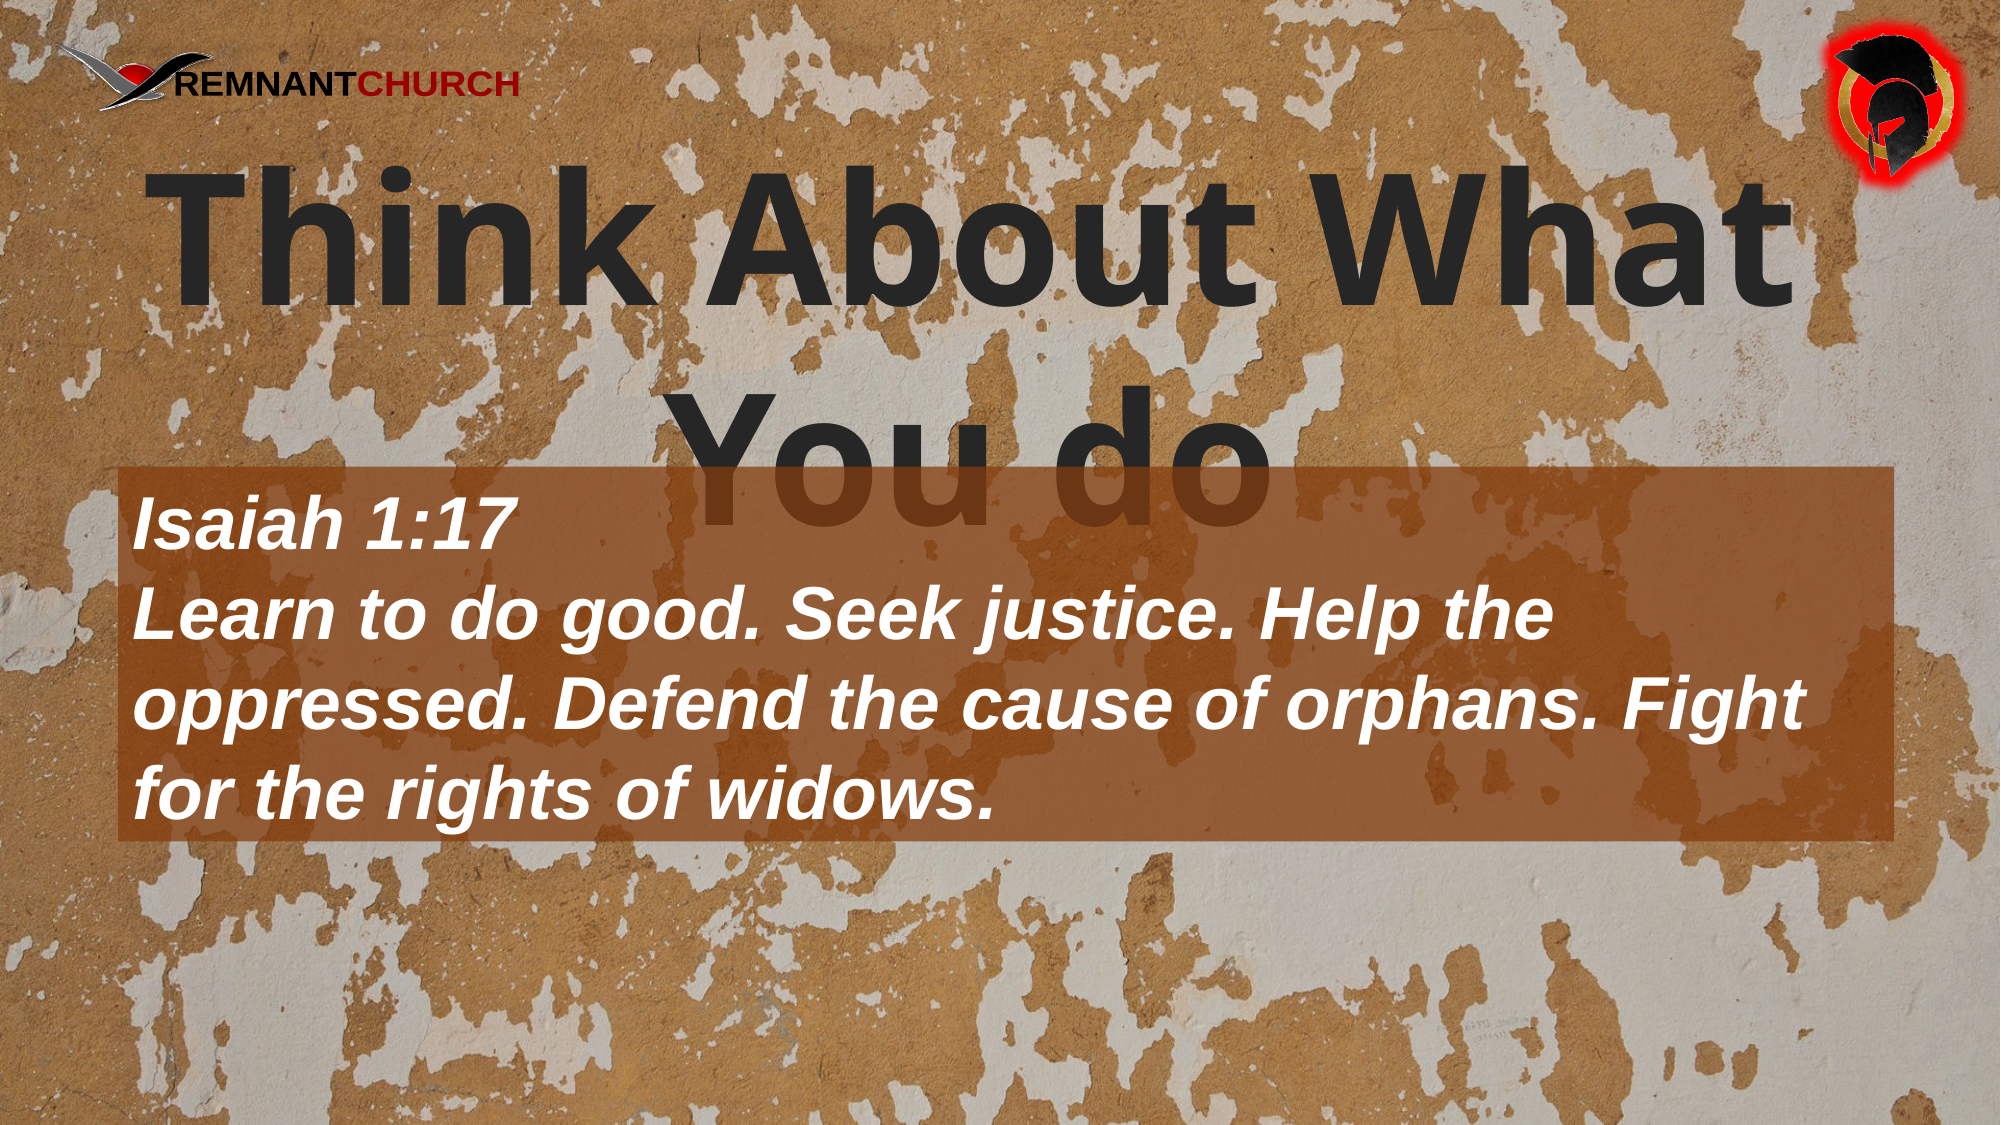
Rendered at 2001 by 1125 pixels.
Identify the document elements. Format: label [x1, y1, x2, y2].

text_box [46, 38, 519, 115]
picture [0, 0, 2000, 1125]
